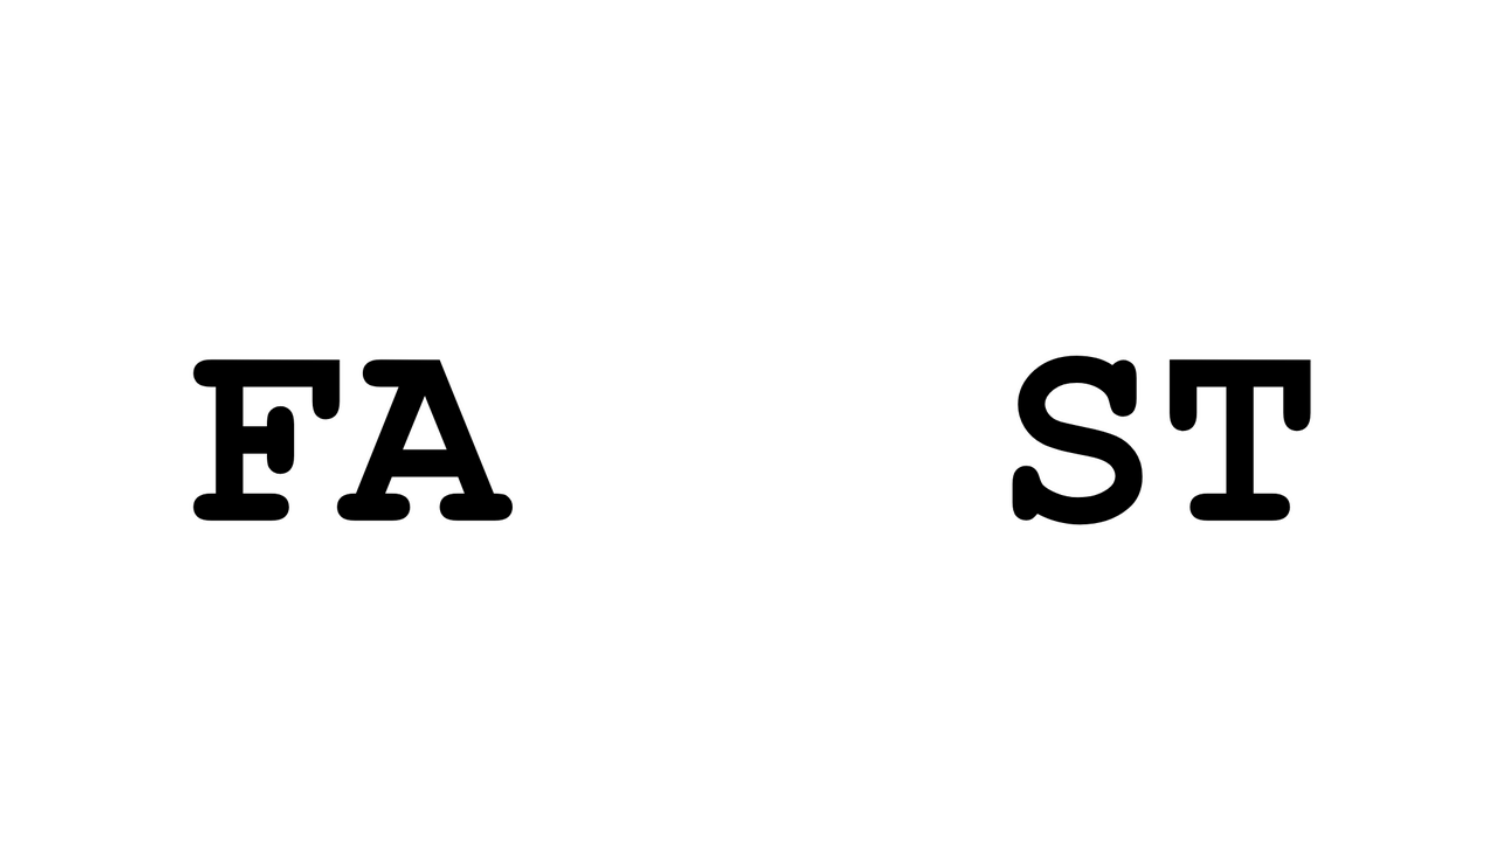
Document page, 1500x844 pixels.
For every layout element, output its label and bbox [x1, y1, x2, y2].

picture [107, 64, 1393, 779]
